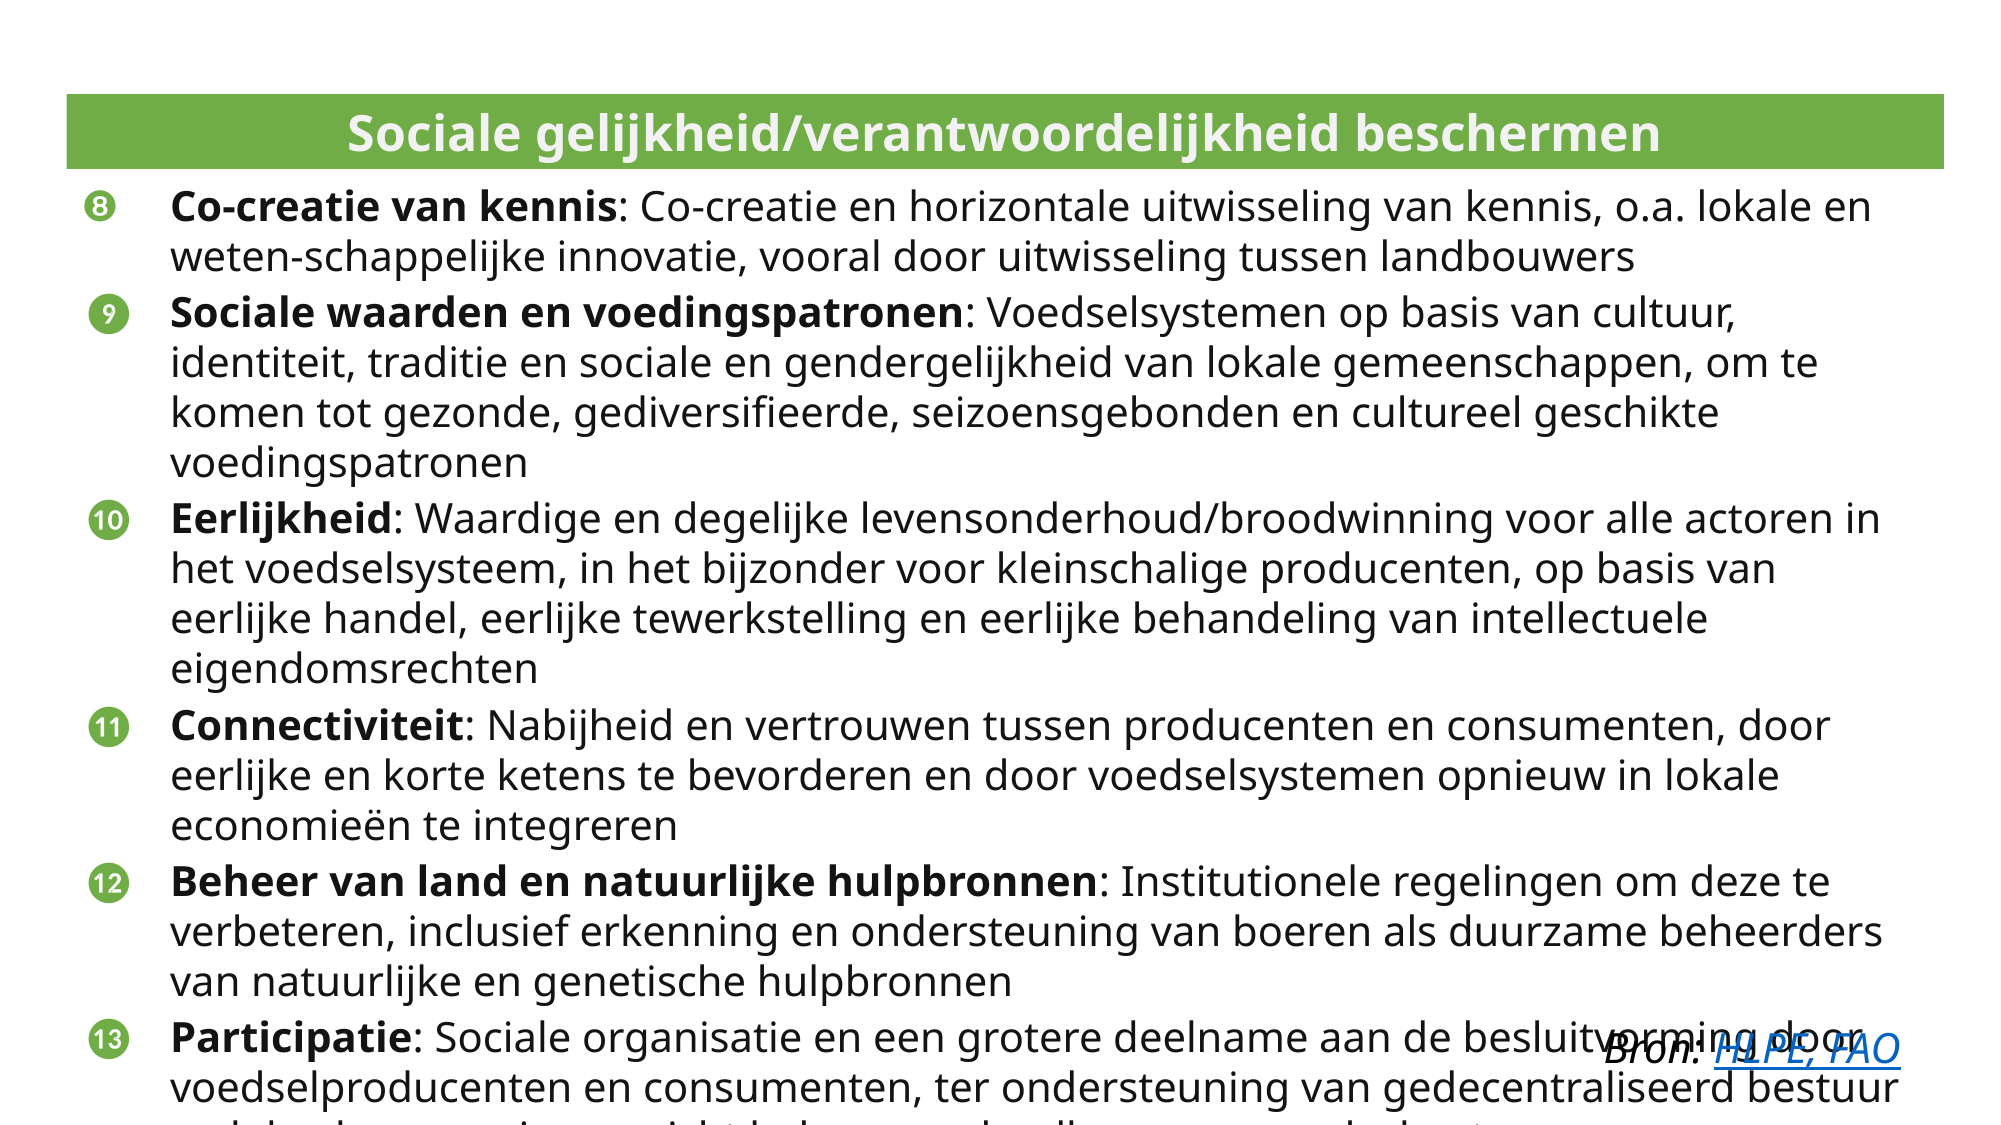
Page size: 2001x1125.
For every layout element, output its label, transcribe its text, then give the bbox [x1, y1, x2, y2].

text_box ❽ Co-creatie van kennis: Co-creatie en horizontale uitwisseling van kennis, o.a. lokale en weten-schappelijke innovatie, vooral door uitwisseling tussen landbouwers ❾ Sociale waarden en voedingspatronen: Voedselsystemen op basis van cultuur, identiteit, traditie en sociale en gendergelijkheid van lokale gemeenschappen, om te komen tot gezonde, gediversifieerde, seizoensgebonden en cultureel geschikte voedingspatronen ❿ Eerlijkheid: Waardige en degelijke levensonderhoud/broodwinning voor alle actoren in het voedselsysteem, in het bijzonder voor kleinschalige producenten, op basis van eerlijke handel, eerlijke tewerkstelling en eerlijke behandeling van intellectuele eigendomsrechten ⓫ Connectiviteit: Nabijheid en vertrouwen tussen producenten en consumenten, door eerlijke en korte ketens te bevorderen en door voedselsystemen opnieuw in lokale economieën te integreren ⓬ Beheer van land en natuurlijke hulpbronnen: Institutionele regelingen om deze te verbeteren, inclusief erkenning en ondersteuning van boeren als duurzame beheerders van natuurlijke en genetische hulpbronnen ⓭ Participatie: Sociale organisatie en een grotere deelname aan de besluitvorming door voedselproducenten en consumenten, ter ondersteuning van gedecentraliseerd bestuur en lokaal aanpassingsgericht beheer van landbouw- en voedselsystemen. [66, 172, 1940, 1125]
text_box Bron: HLPE, FAO [1588, 1014, 1944, 1086]
text_box Sociale gelijkheid/verantwoordelijkheid beschermen [66, 94, 1944, 169]
